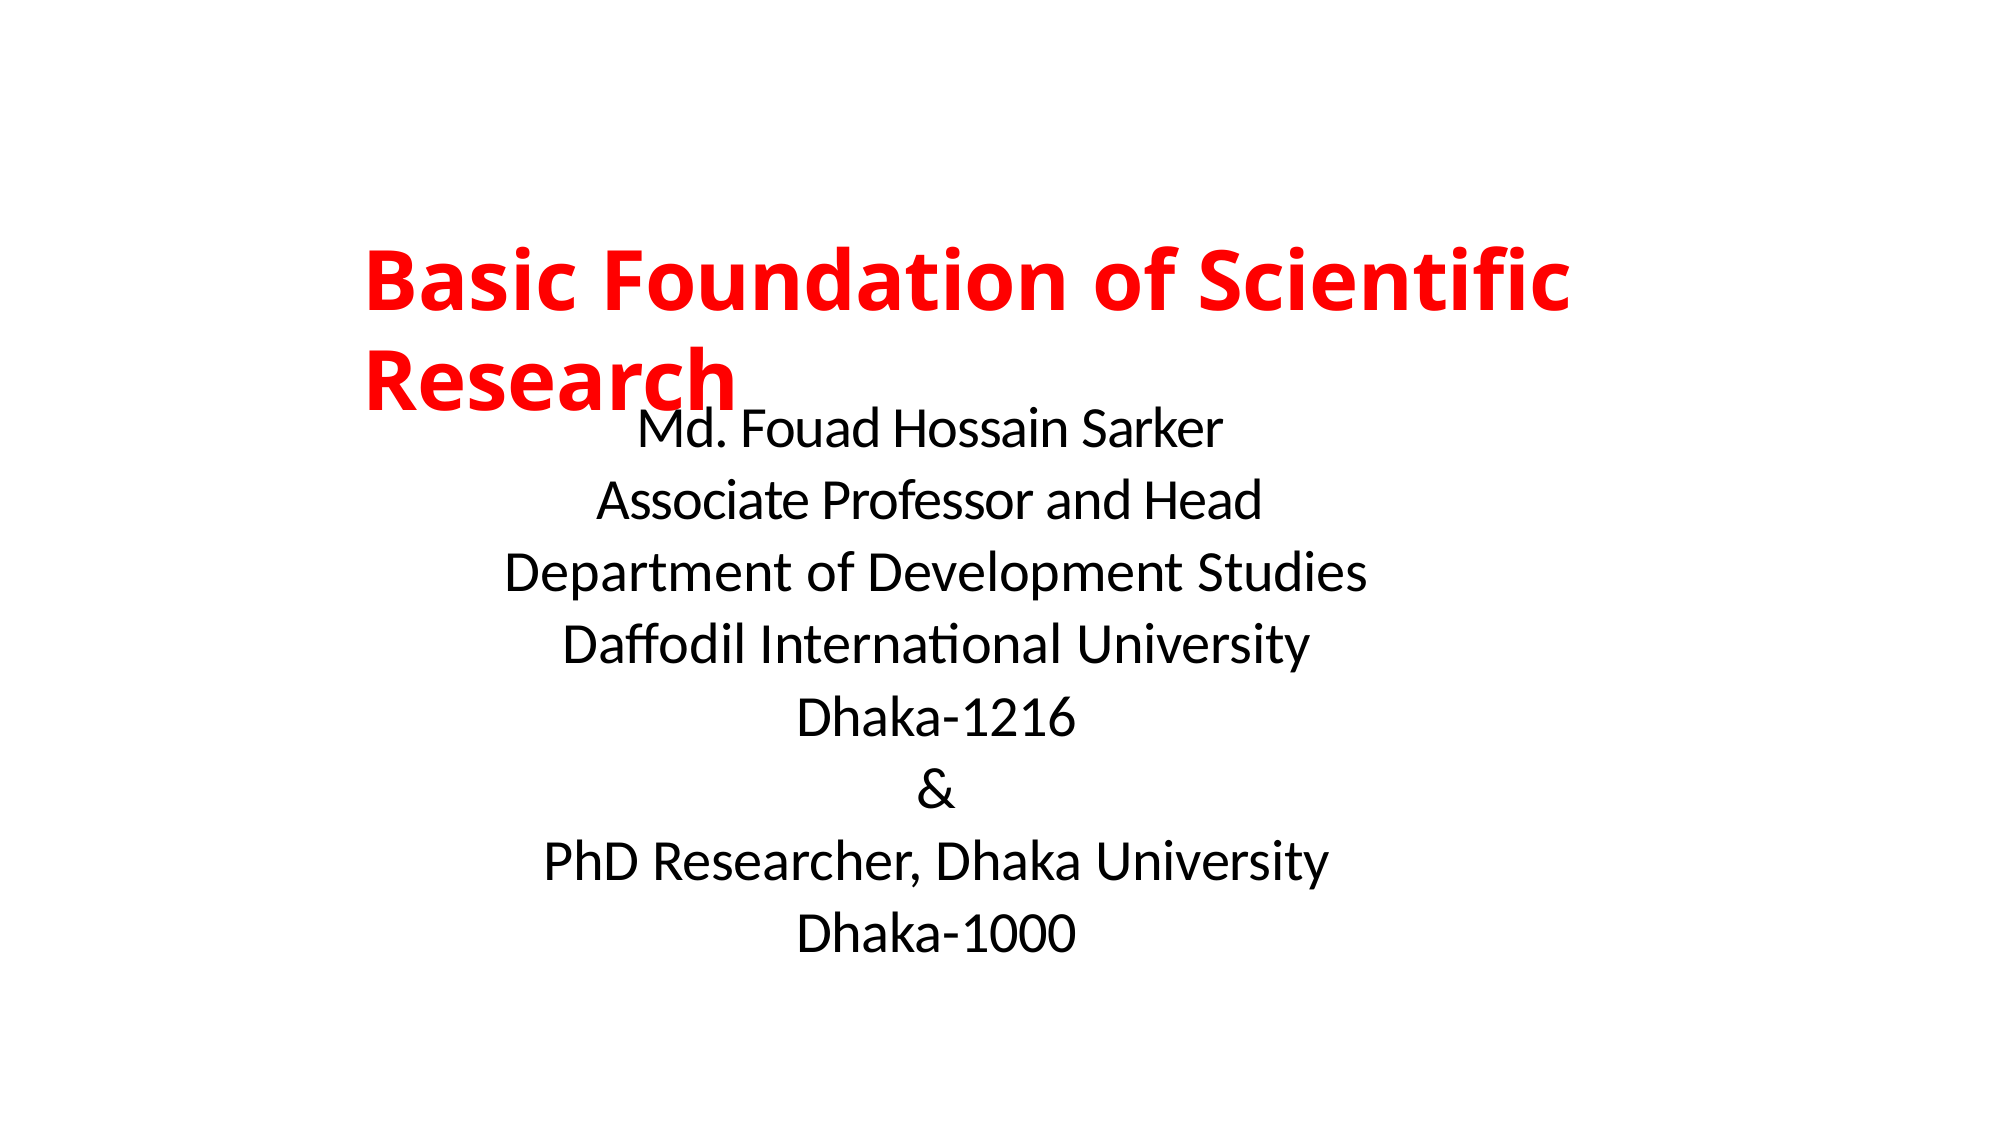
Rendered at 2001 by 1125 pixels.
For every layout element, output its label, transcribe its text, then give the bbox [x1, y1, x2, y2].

title Basic Foundation of Scientific Research [360, 224, 1640, 387]
text_box Md. Fouad Hossain Sarker Associate Professor and Head Department of Development Studies Daffodil International University Dhaka-1216 & PhD Researcher, Dhaka University Dhaka-1000 [68, 387, 1644, 964]
